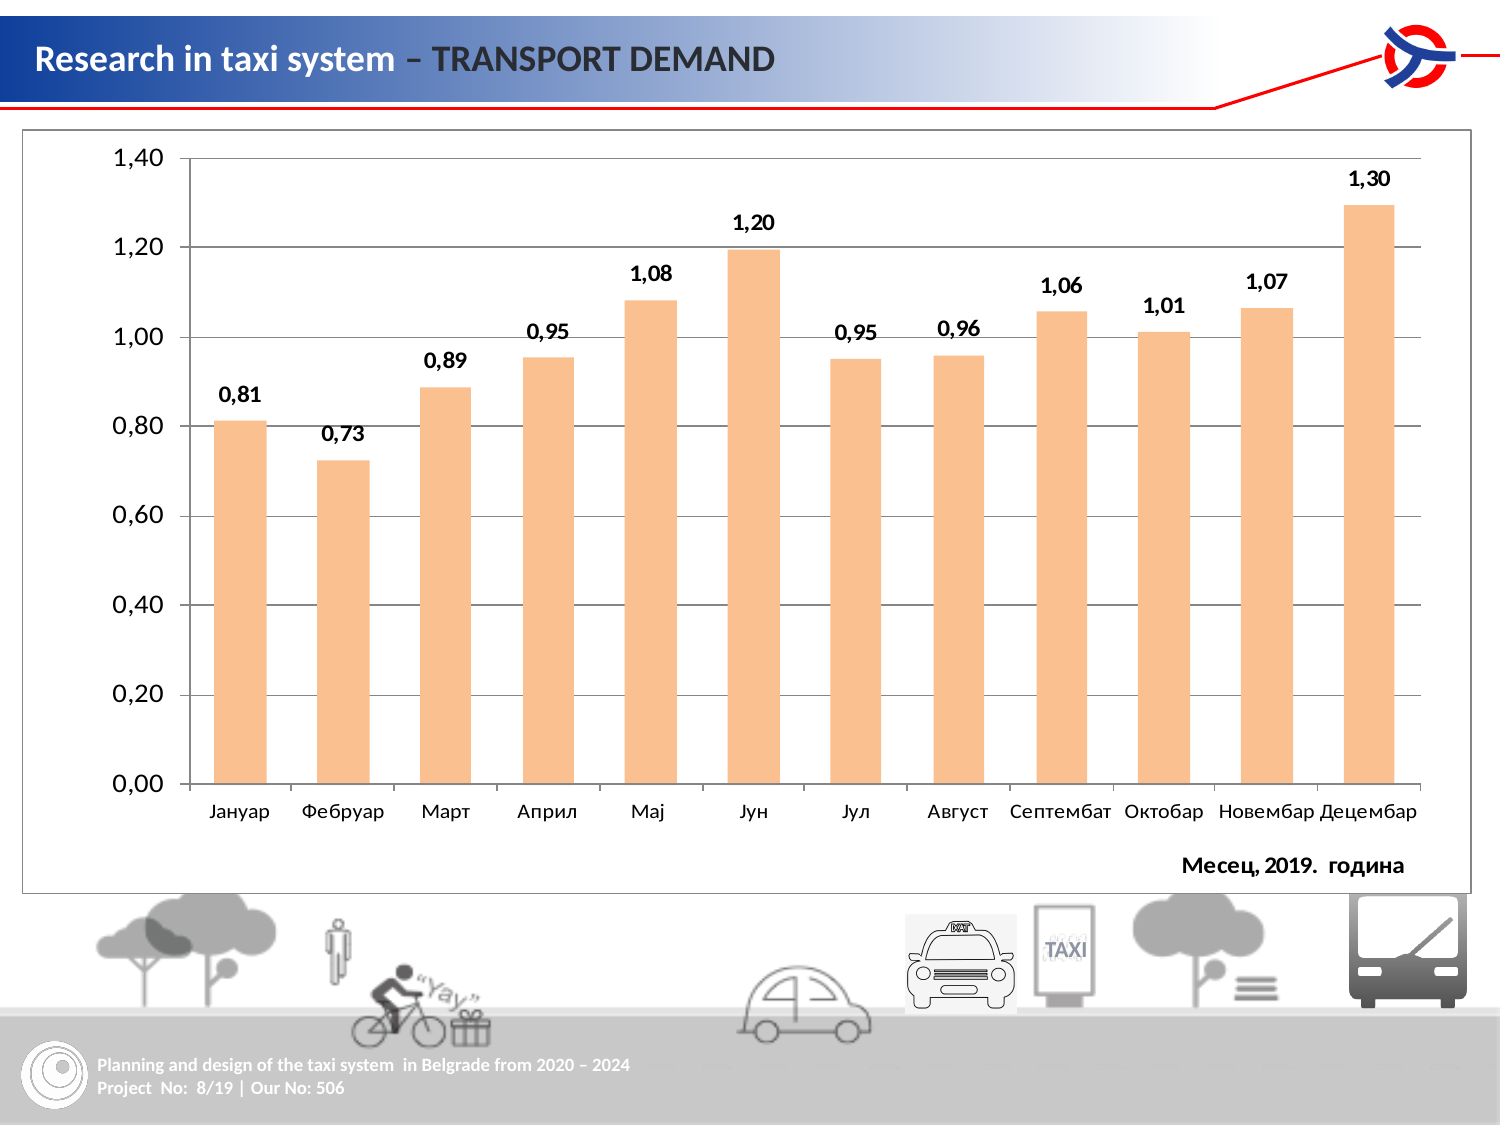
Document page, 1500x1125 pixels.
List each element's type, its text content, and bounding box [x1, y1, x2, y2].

text_box Research in taxi system – TRANSPORT DEMAND [20, 26, 1239, 86]
picture [0, 127, 1500, 1125]
text_box [0, 16, 1220, 102]
picture [1381, 21, 1458, 90]
